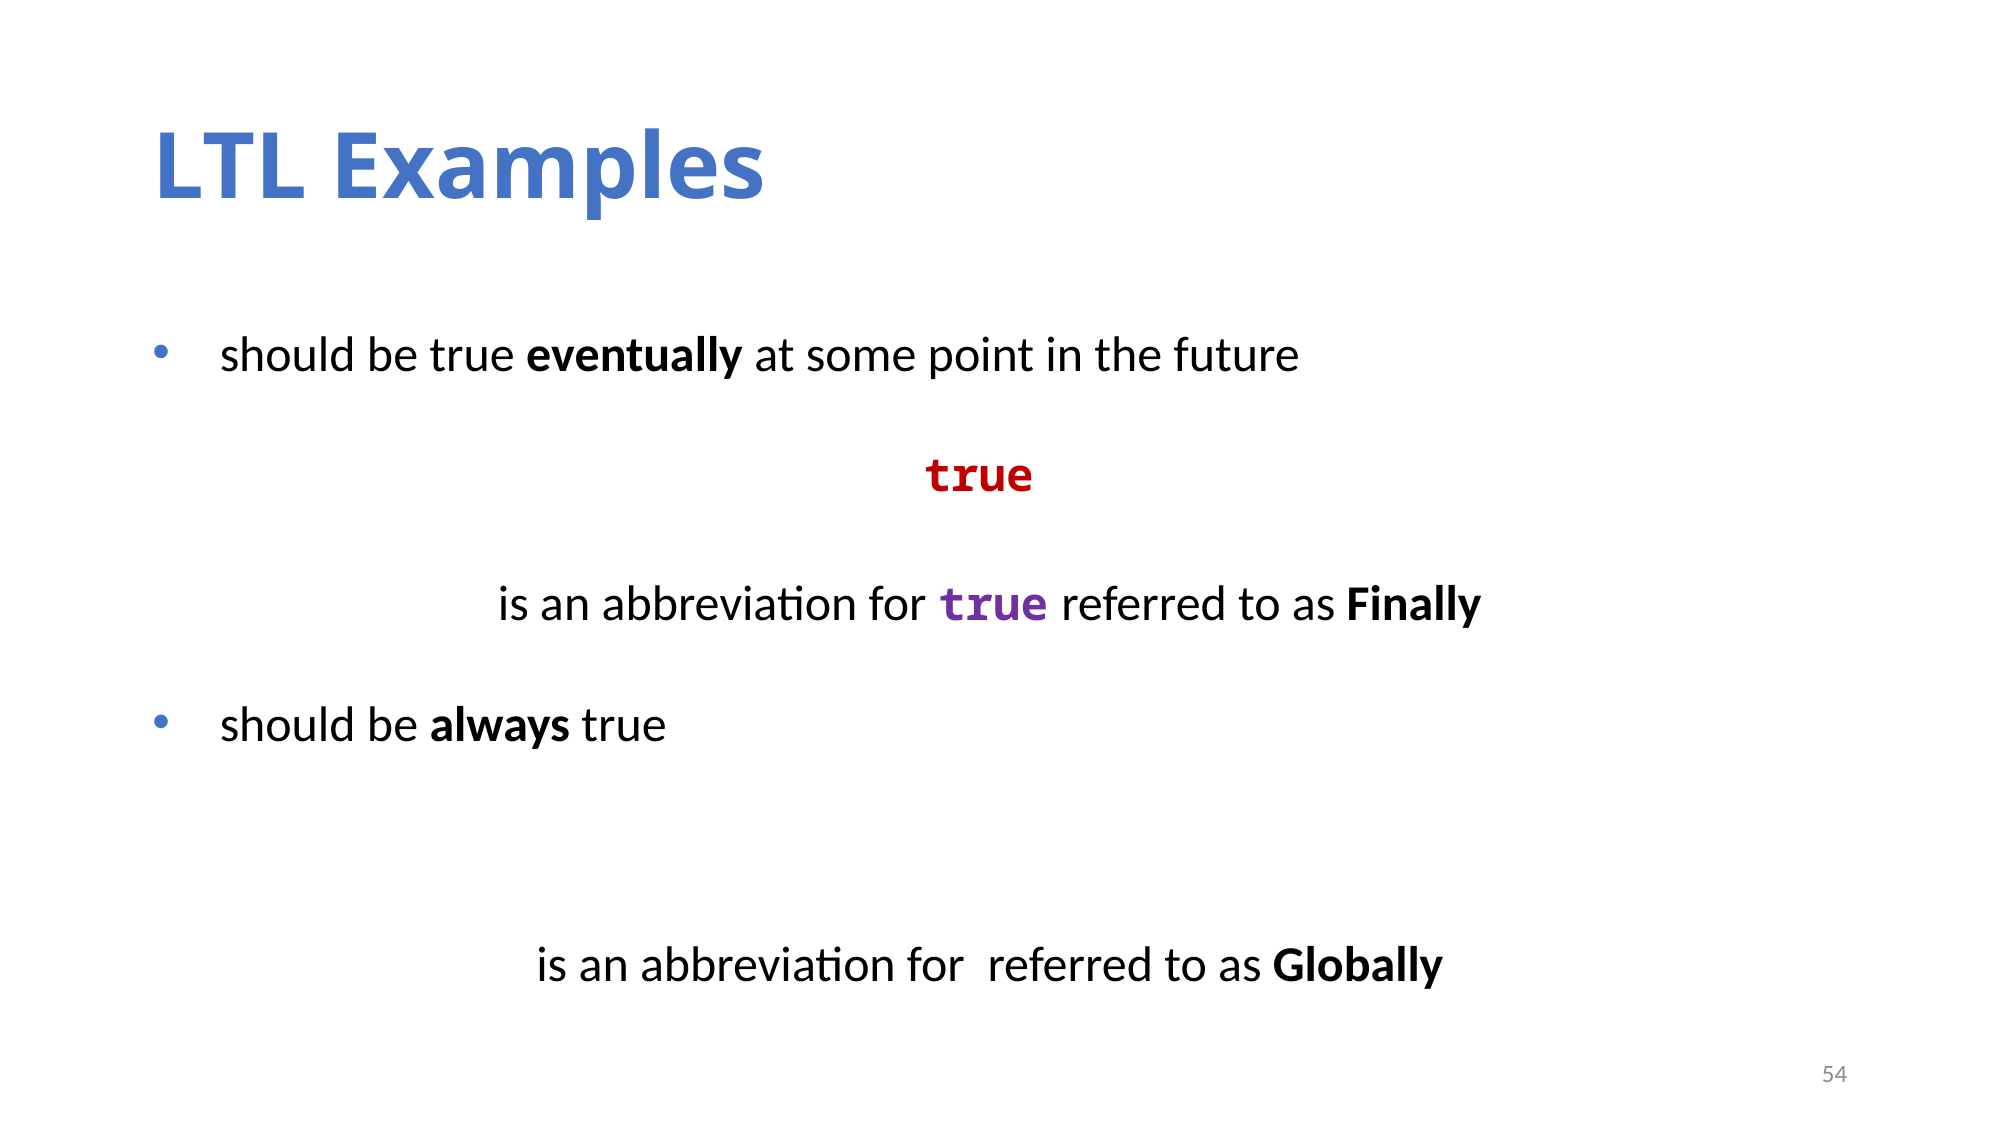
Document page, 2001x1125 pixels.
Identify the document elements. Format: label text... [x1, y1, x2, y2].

title LTL Examples [137, 59, 1863, 278]
slide_number 54 [1412, 1042, 1863, 1103]
